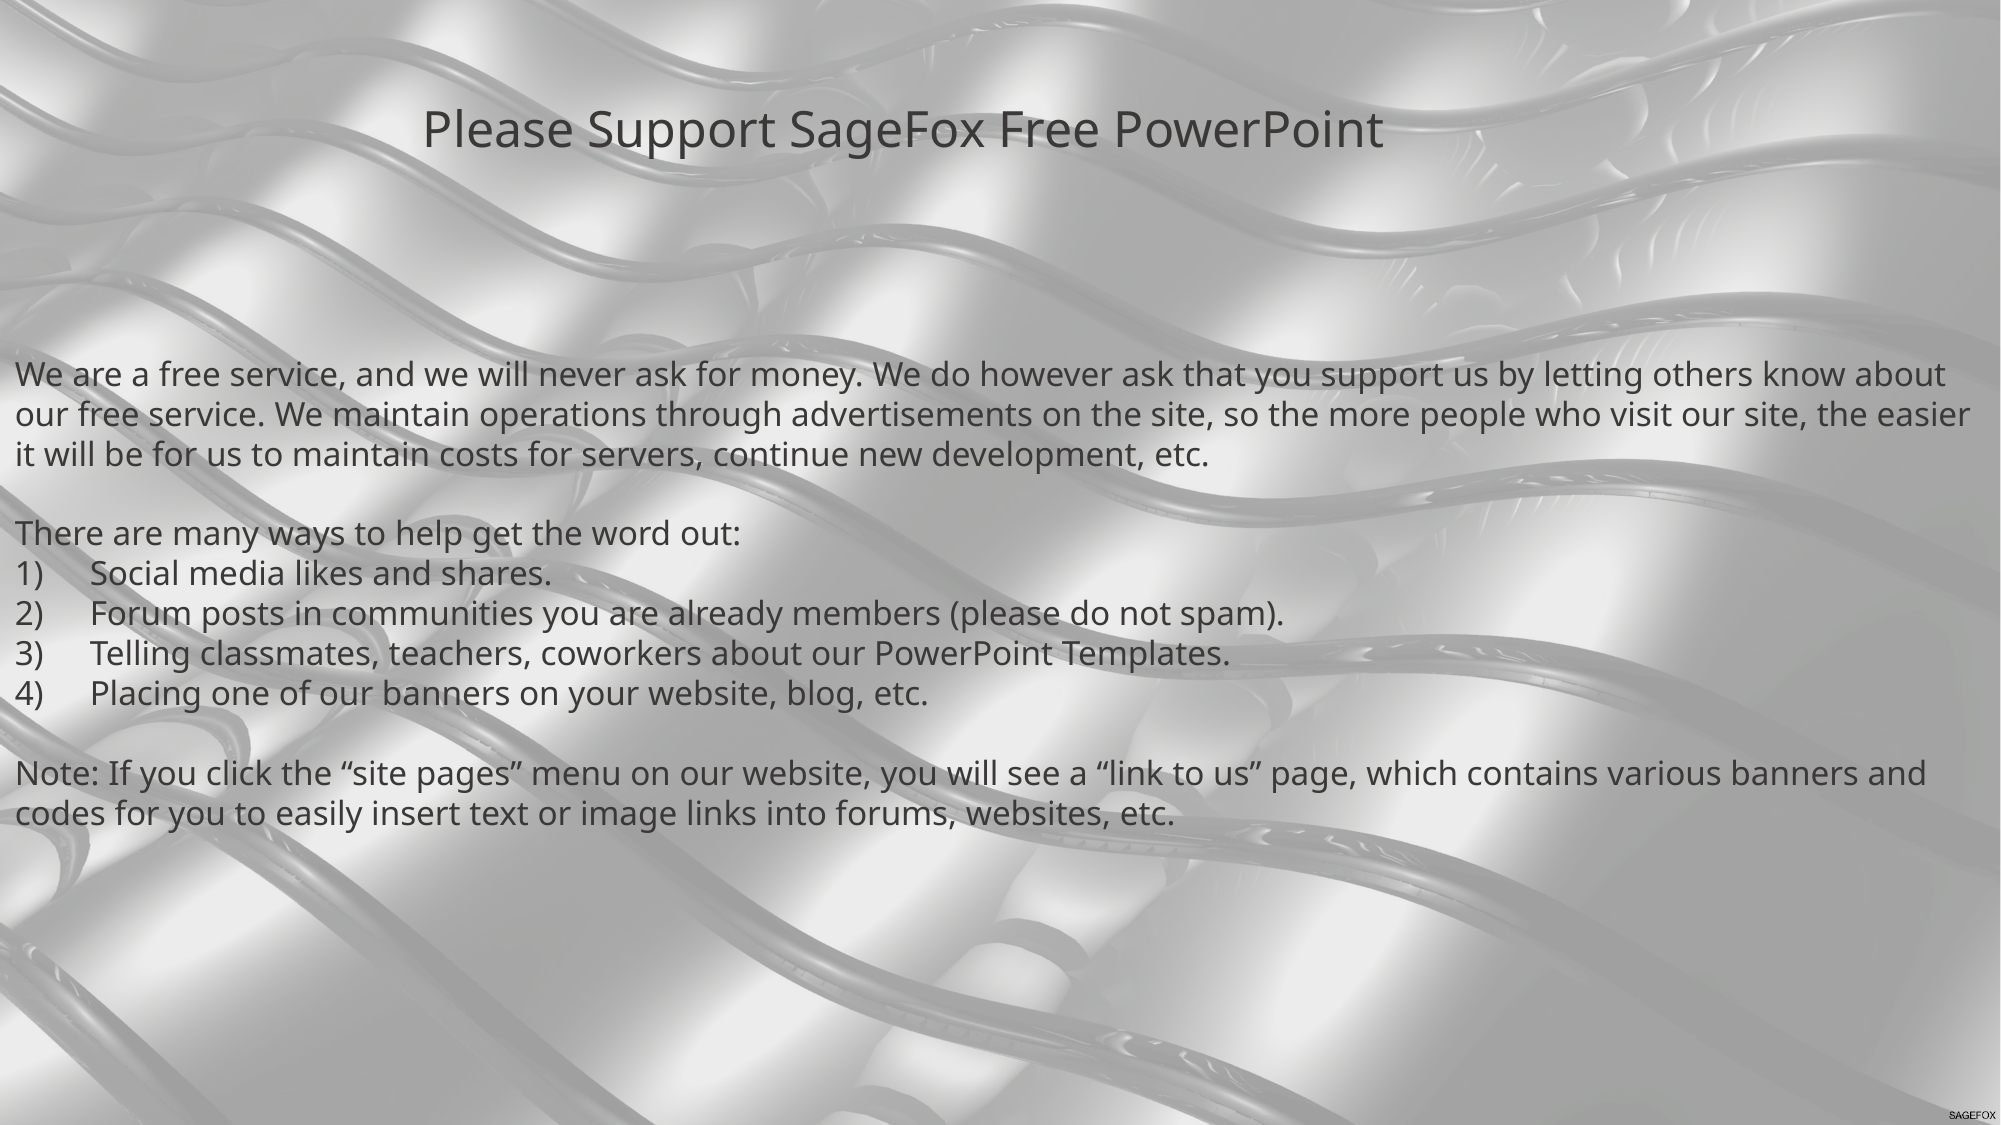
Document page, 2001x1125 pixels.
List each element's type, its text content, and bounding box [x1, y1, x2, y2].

title Please Support SageFox Free PowerPoint [363, 72, 1444, 190]
text_box We are a free service, and we will never ask for money. We do however ask that you support us by letting others know about our free service. We maintain operations through advertisements on the site, so the more people who visit our site, the easier it will be for us to maintain costs for servers, continue new development, etc. There are many ways to help get the word out: Social media likes and shares. Forum posts in communities you are already members (please do not spam). Telling classmates, teachers, coworkers about our PowerPoint Templates. Placing one of our banners on your website, blog, etc. Note: If you click the “site pages” menu on our website, you will see a “link to us” page, which contains various banners and codes for you to easily insert text or image links into forums, websites, etc. [0, 0, 2000, 1125]
